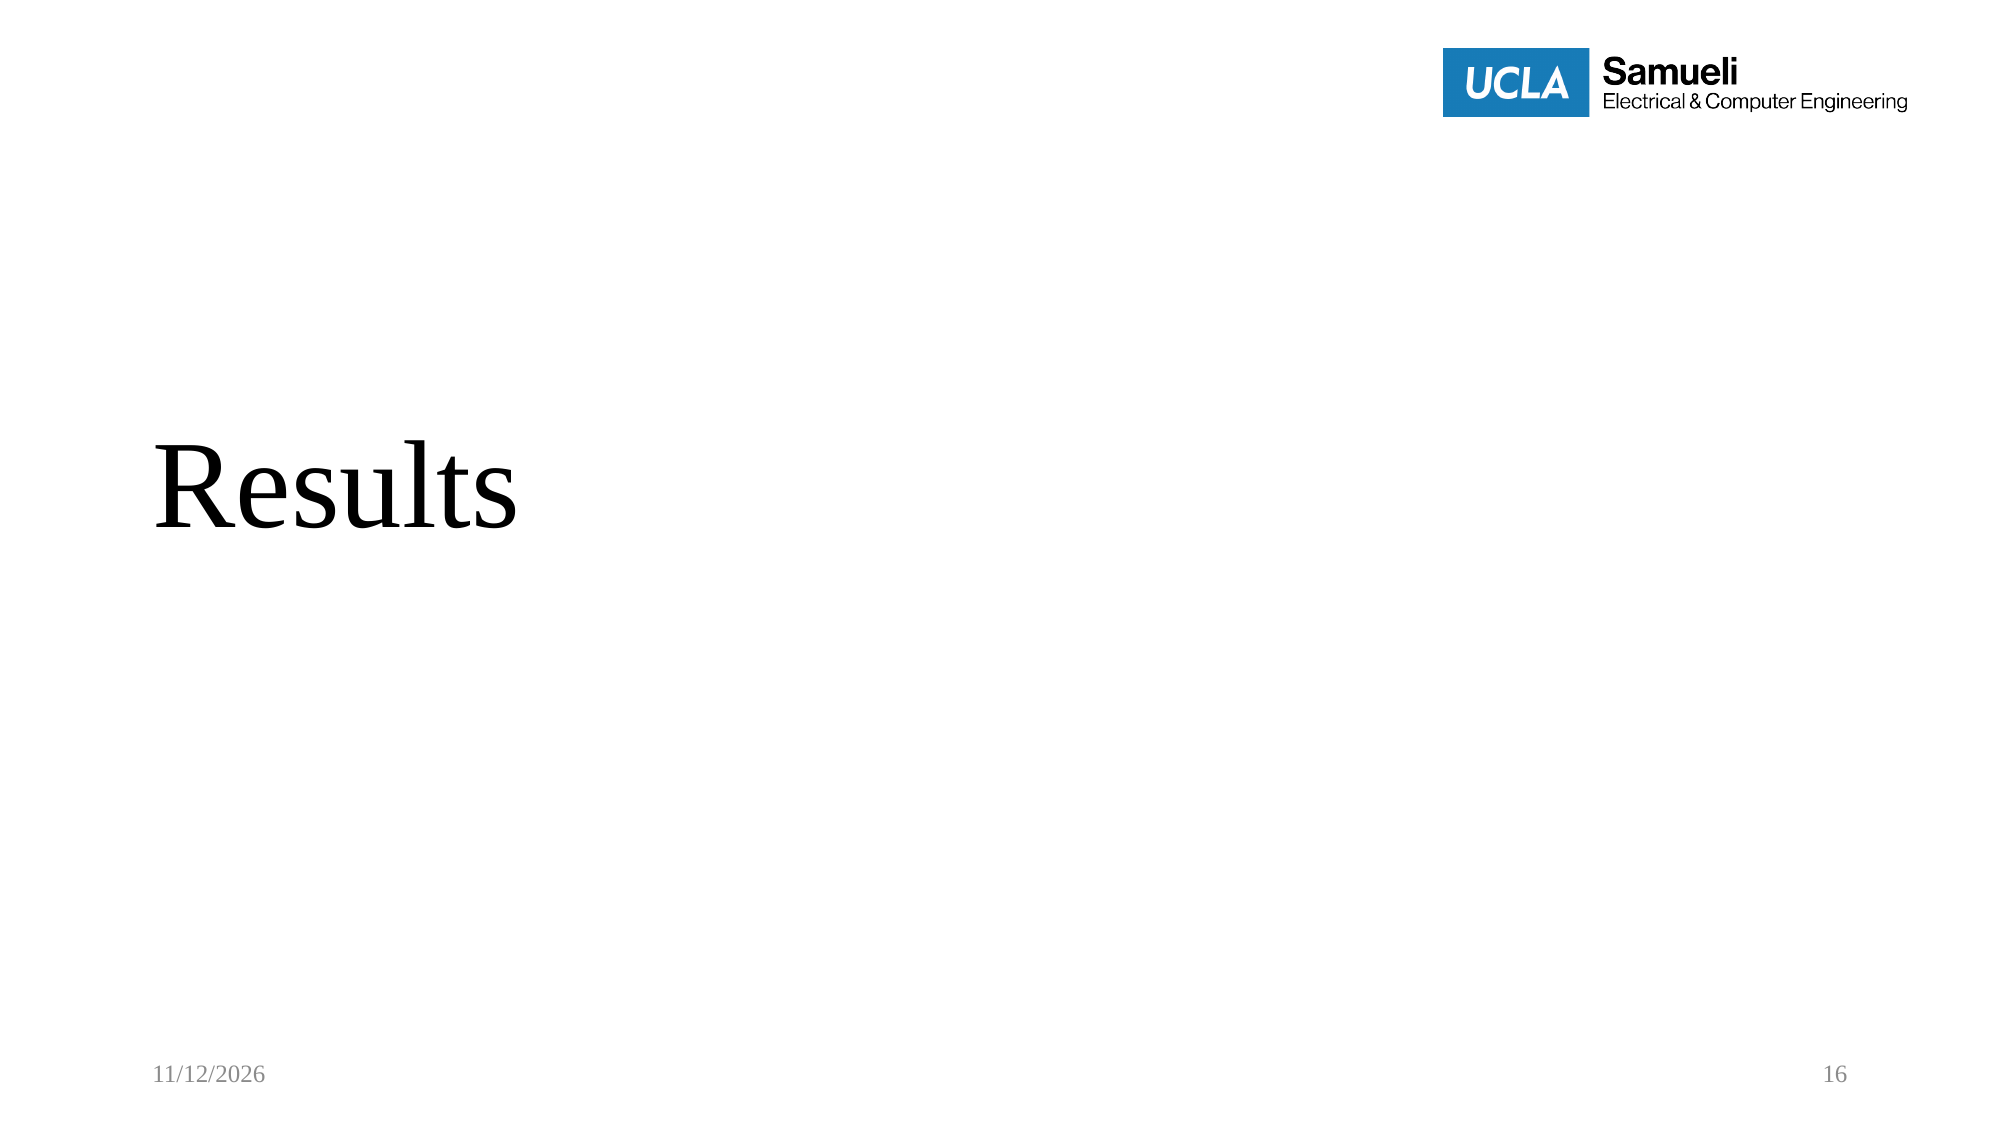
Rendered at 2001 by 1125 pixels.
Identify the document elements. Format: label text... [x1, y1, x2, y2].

slide_number 16 [1412, 1042, 1863, 1103]
picture [1443, 48, 1907, 117]
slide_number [137, 1042, 588, 1103]
title Results [137, 398, 1863, 563]
